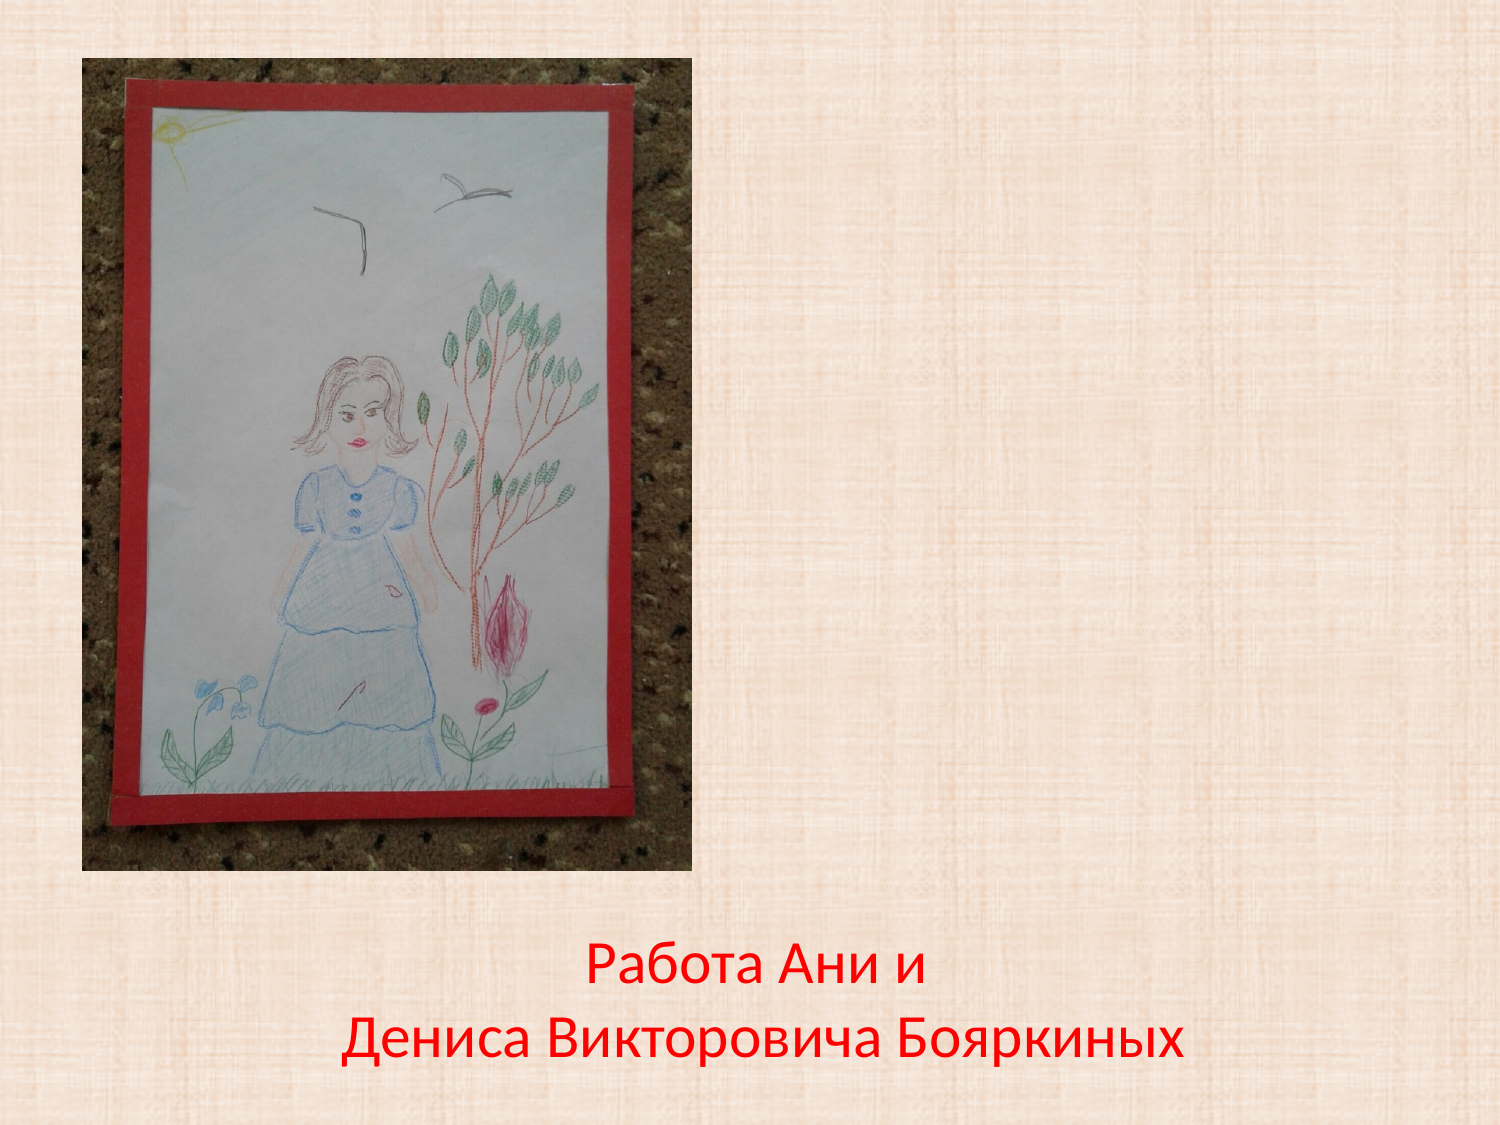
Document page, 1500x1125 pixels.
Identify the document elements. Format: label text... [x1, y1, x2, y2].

title Работа Ани и Дениса Викторовича Бояркиных [82, 914, 1432, 1079]
picture [81, 58, 692, 872]
